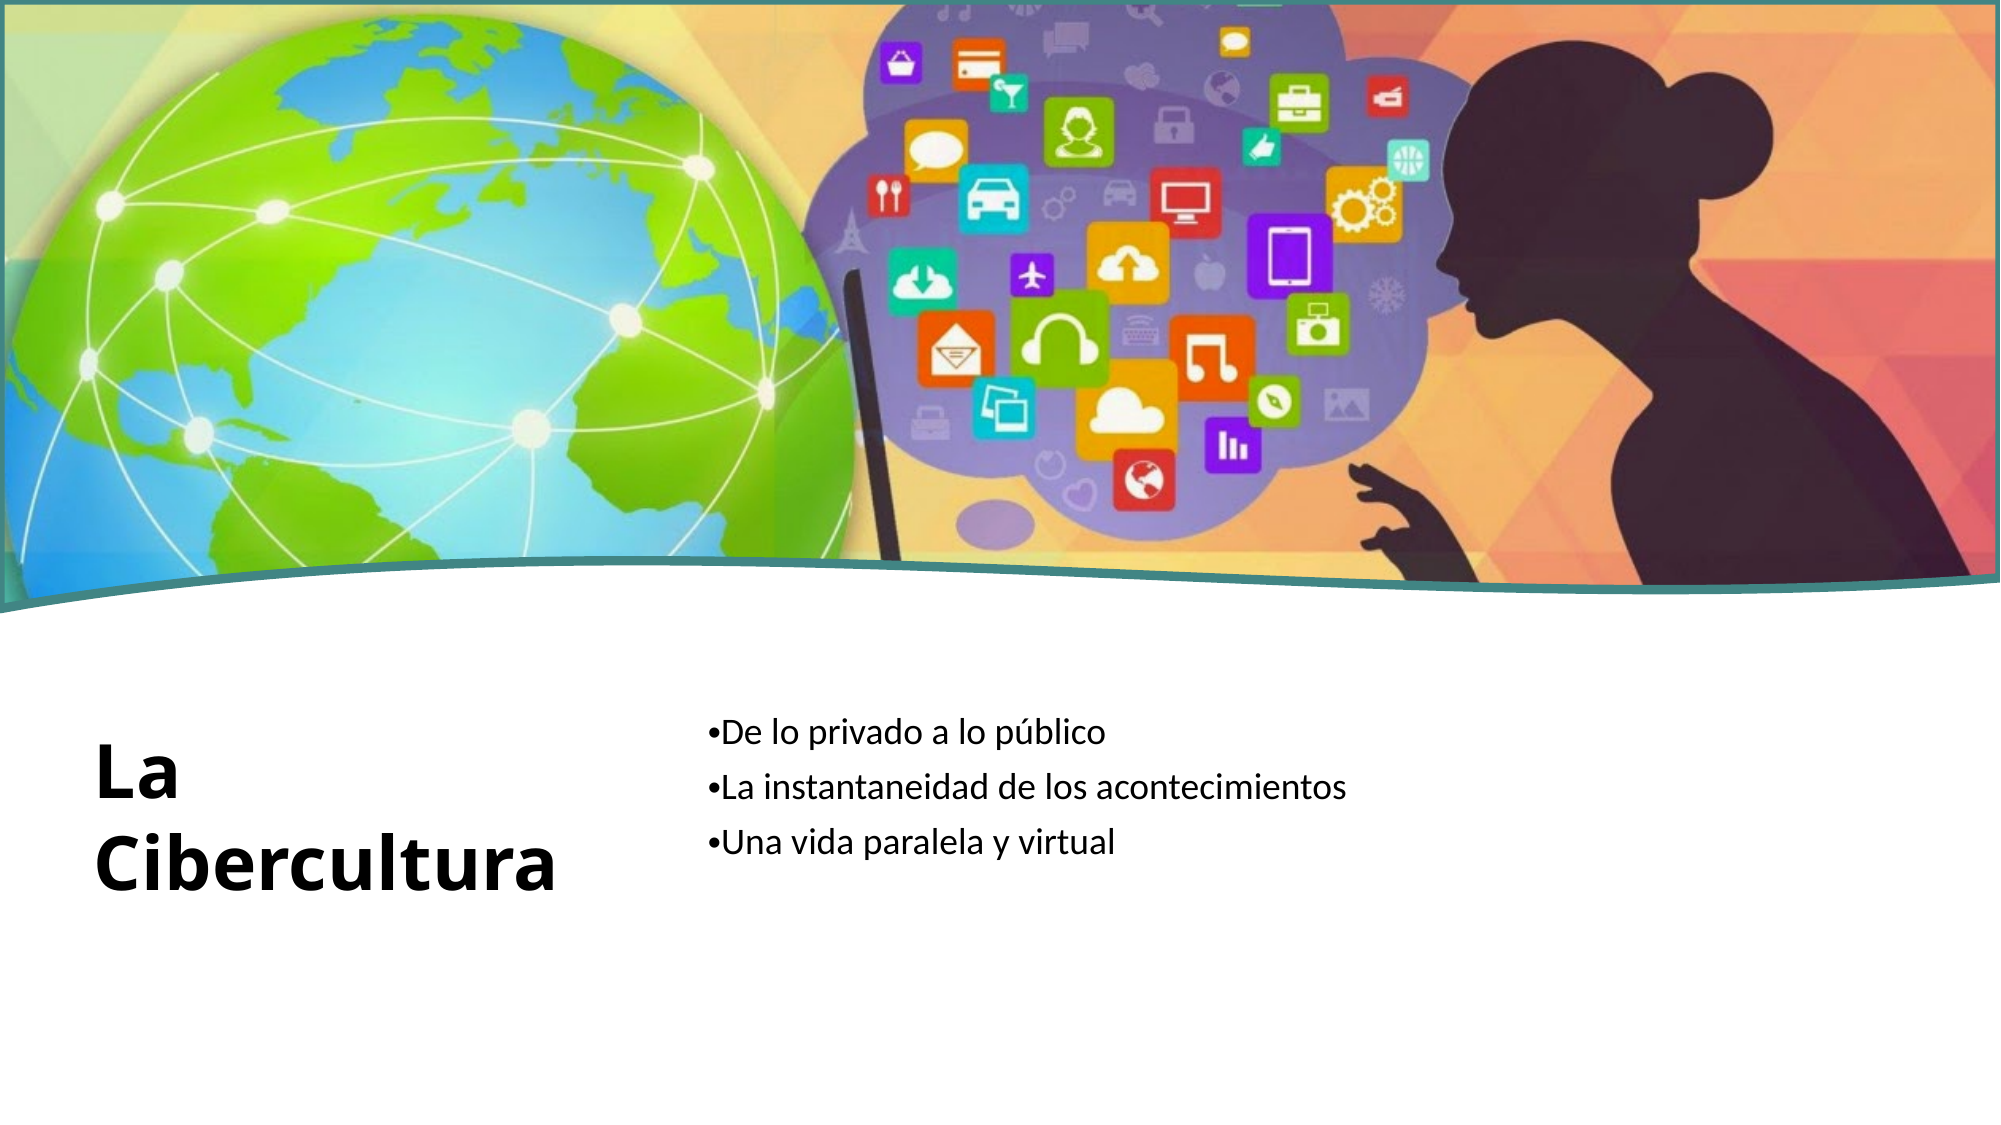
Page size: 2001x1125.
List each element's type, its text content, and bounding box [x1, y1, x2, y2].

title La Cibercultura [78, 615, 619, 1018]
picture [0, 0, 2000, 609]
list De lo privado a lo público La instantaneidad de los acontecimientos Una vida paralela y virtual [692, 615, 1921, 1018]
